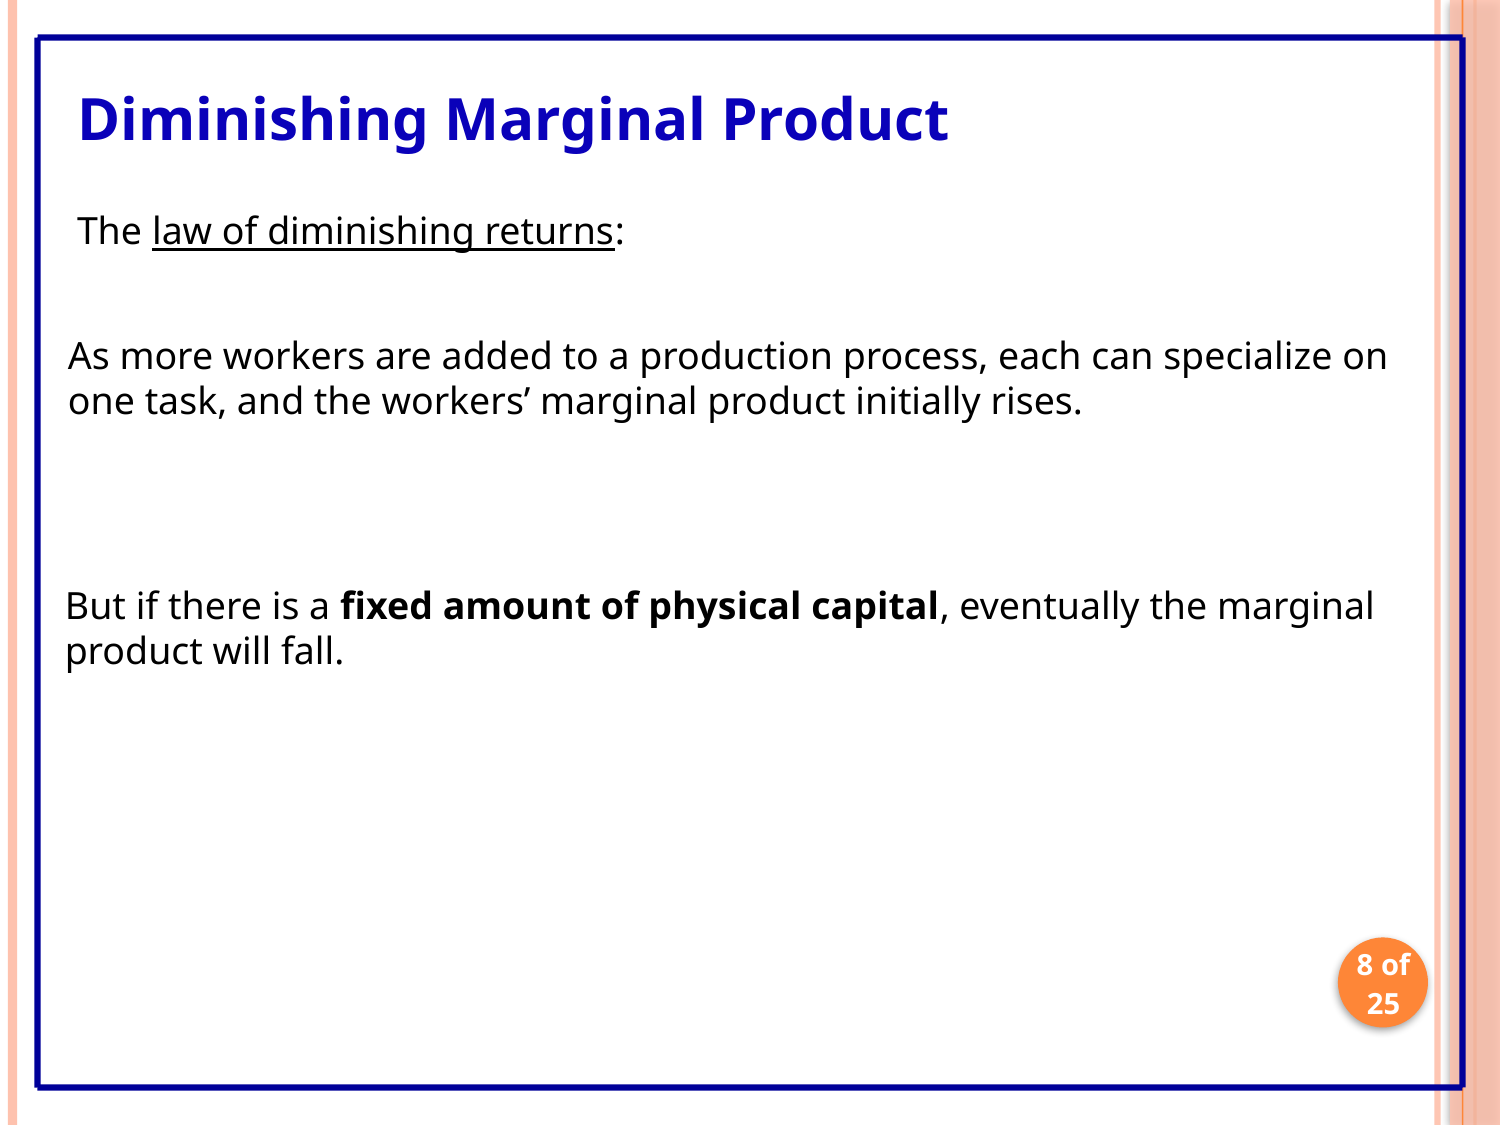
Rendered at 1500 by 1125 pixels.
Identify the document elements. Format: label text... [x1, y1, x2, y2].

text_box As more workers are added to a production process, each can specialize on one task, and the workers’ marginal product initially rises. [53, 324, 1425, 430]
text_box The law of diminishing returns: [62, 199, 1475, 260]
text_box But if there is a fixed amount of physical capital, eventually the marginal product will fall. [49, 574, 1463, 680]
slide_number 8 of 25 [1333, 940, 1434, 1027]
text_box Diminishing Marginal Product [62, 75, 1113, 161]
